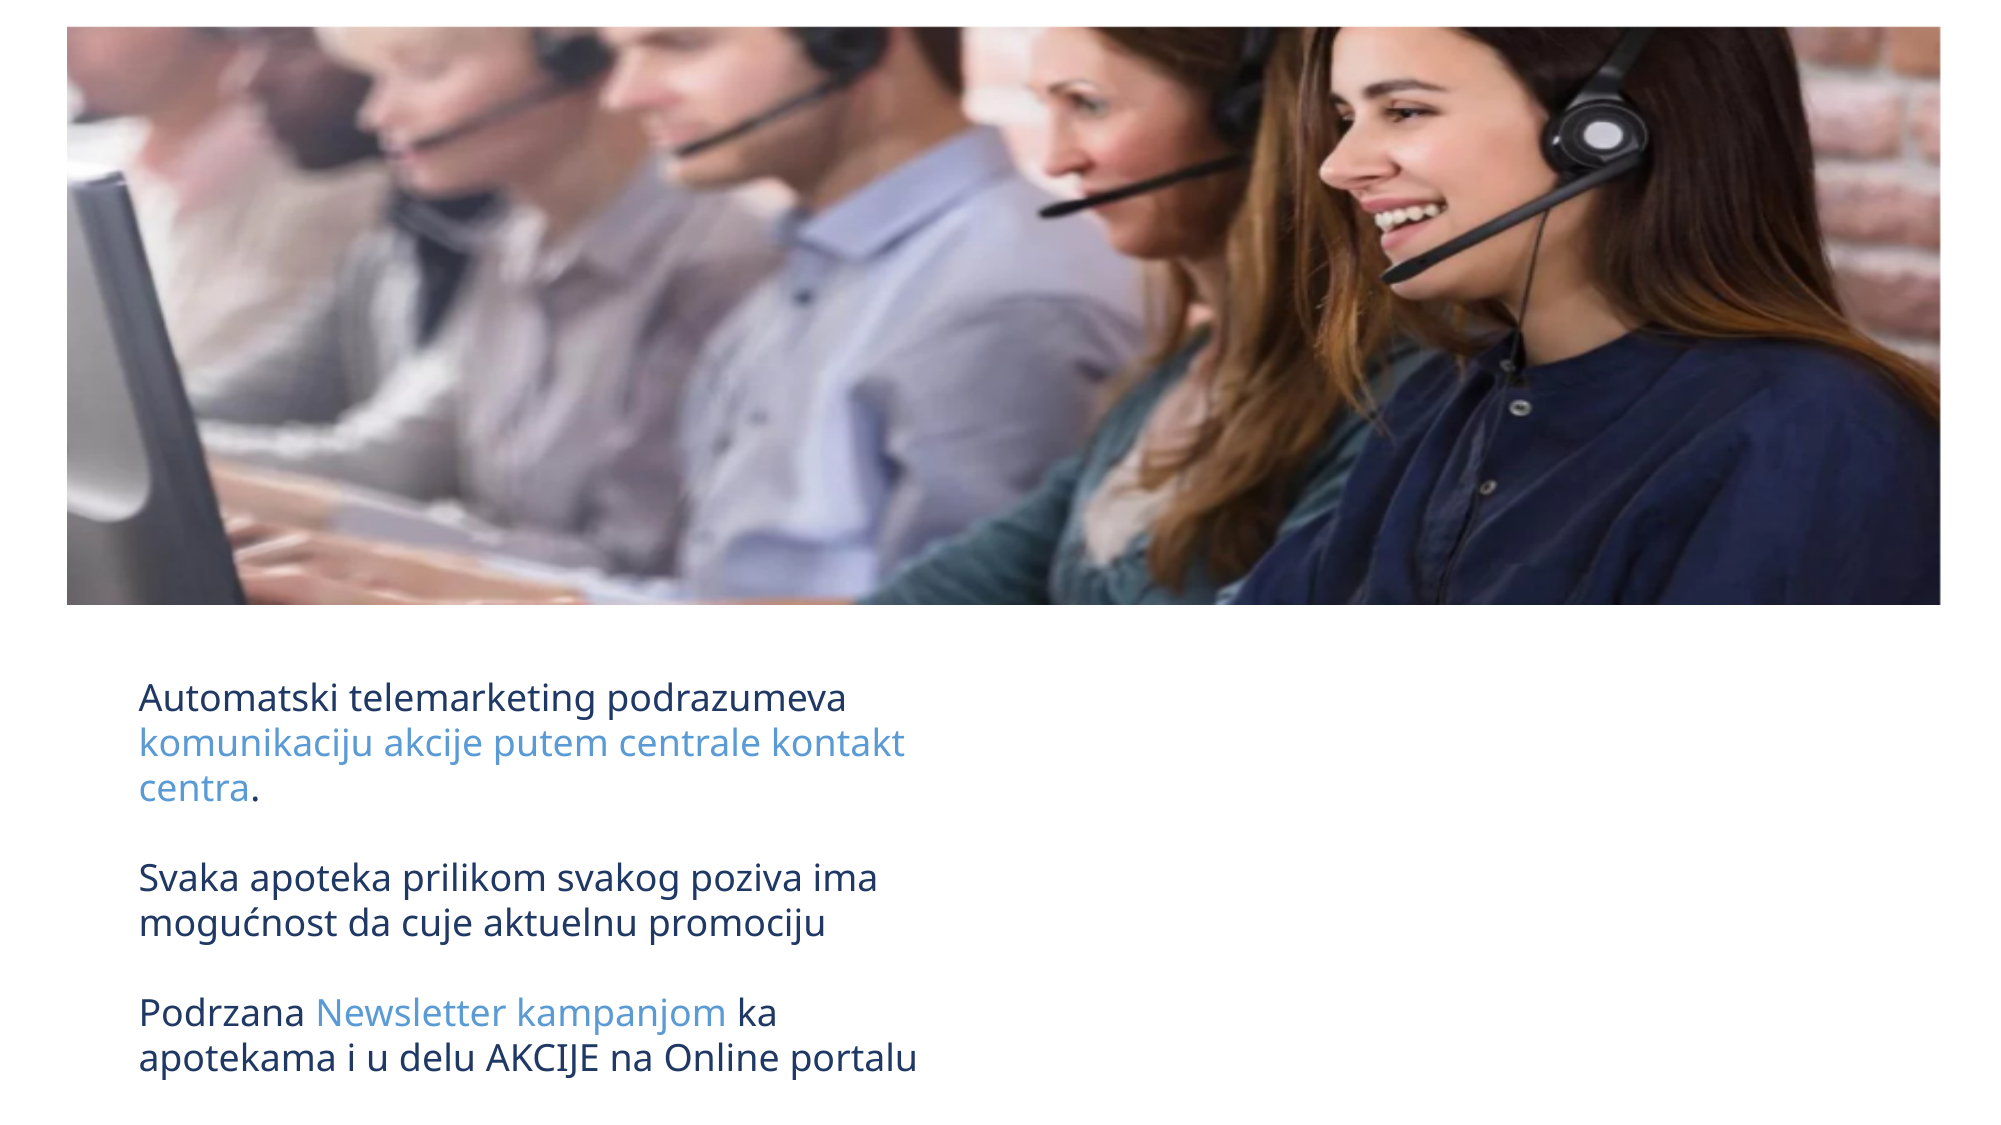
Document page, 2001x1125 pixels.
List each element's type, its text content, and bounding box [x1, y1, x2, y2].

text_box Automatski telemarketing podrazumeva komunikaciju akcije putem centrale kontakt centra. Svaka apoteka prilikom svakog poziva ima mogućnost da cuje aktuelnu promociju Podrzana Newsletter kampanjom ka apotekama i u delu AKCIJE na Online portalu [123, 666, 943, 1086]
picture [67, 24, 1943, 605]
